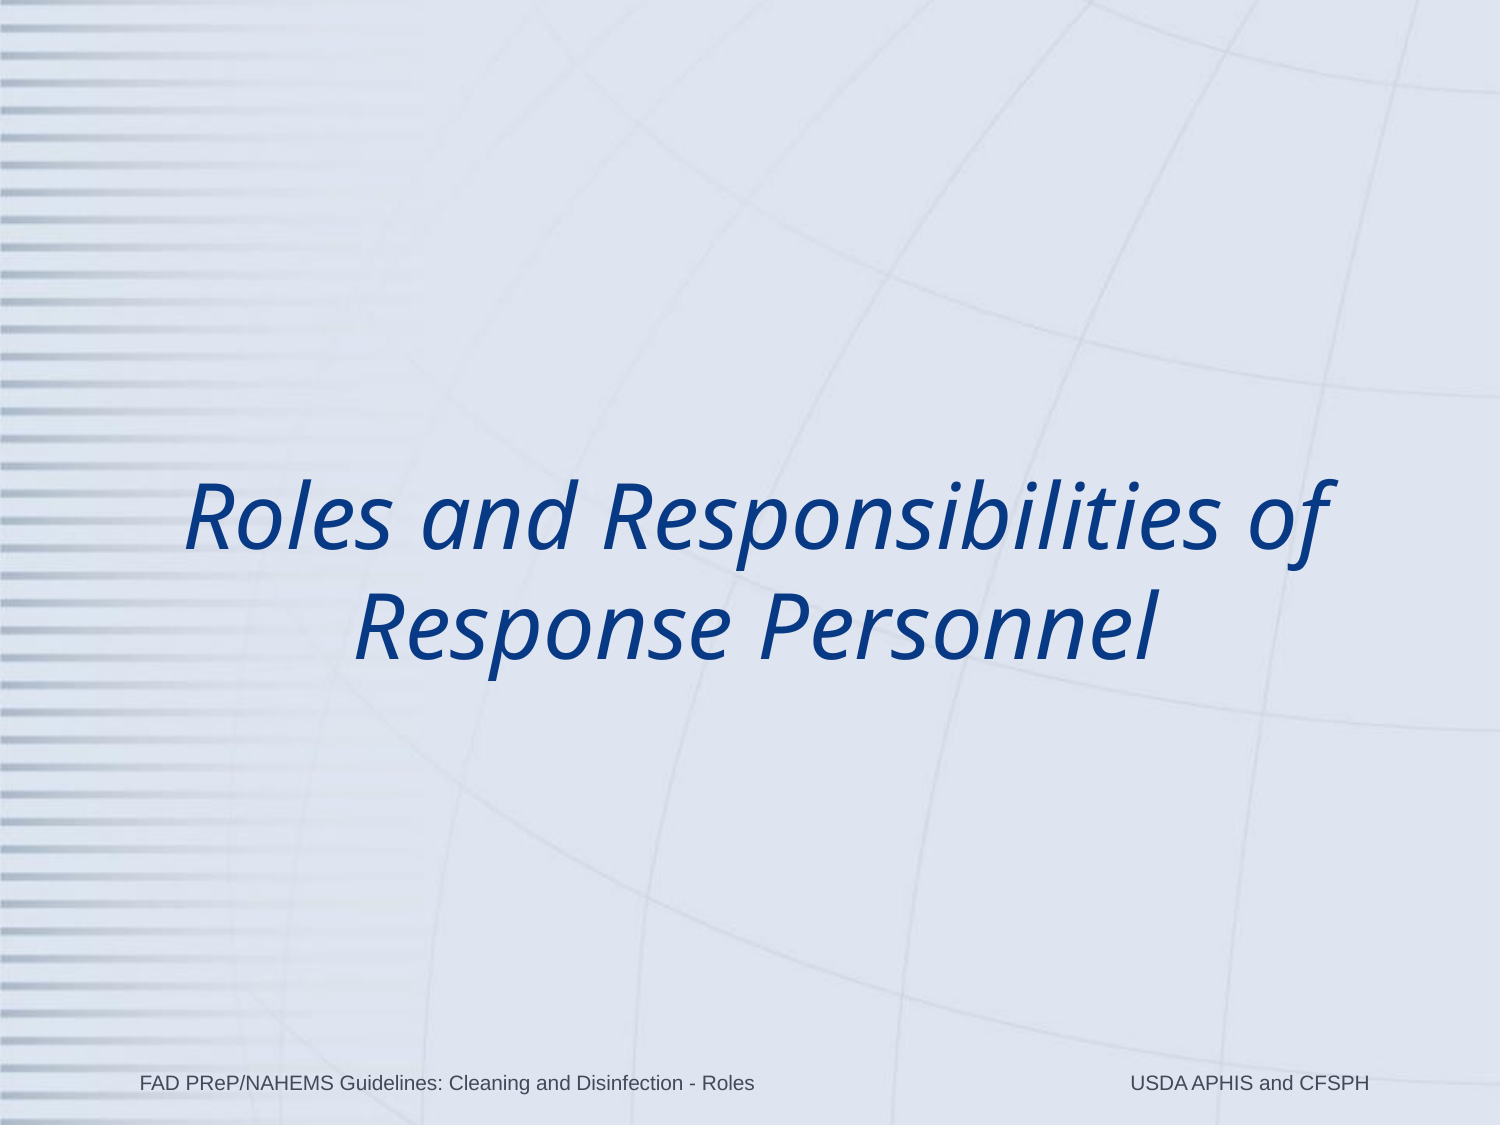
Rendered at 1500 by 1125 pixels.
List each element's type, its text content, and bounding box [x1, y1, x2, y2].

slide_number USDA APHIS and CFSPH [1074, 1042, 1425, 1103]
footer FAD PReP/NAHEMS Guidelines: Cleaning and Disinfection - Roles [75, 1042, 825, 1103]
picture [0, 0, 1500, 1125]
title Roles and Responsibilities of Response Personnel [118, 450, 1394, 884]
